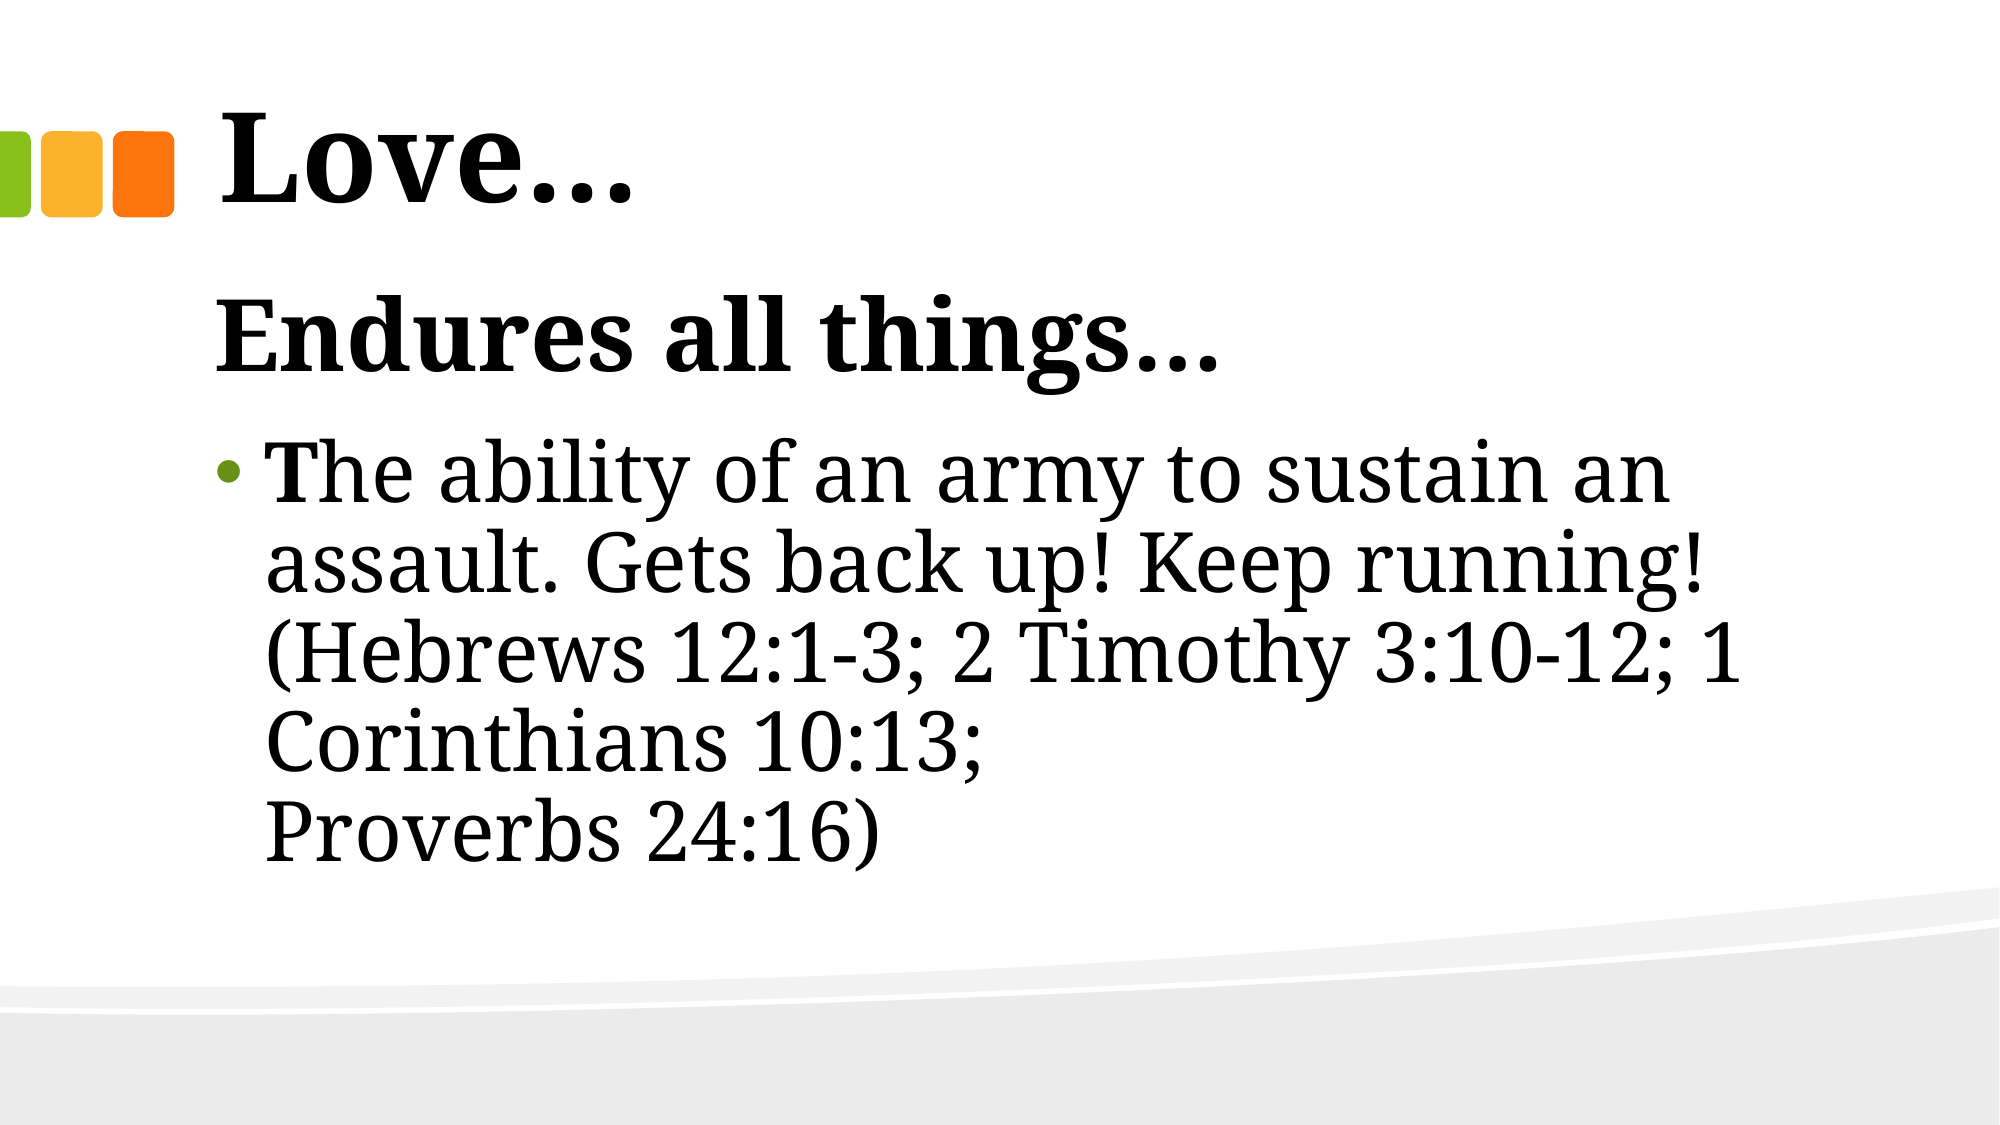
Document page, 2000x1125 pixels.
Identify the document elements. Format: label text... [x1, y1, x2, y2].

title Love… [199, 24, 1800, 238]
list Endures all things… The ability of an army to sustain an assault. Gets back up! Keep running! (Hebrews 12:1-3; 2 Timothy 3:10-12; 1 Corinthians 10:13; Proverbs 24:16) [194, 275, 1950, 1063]
